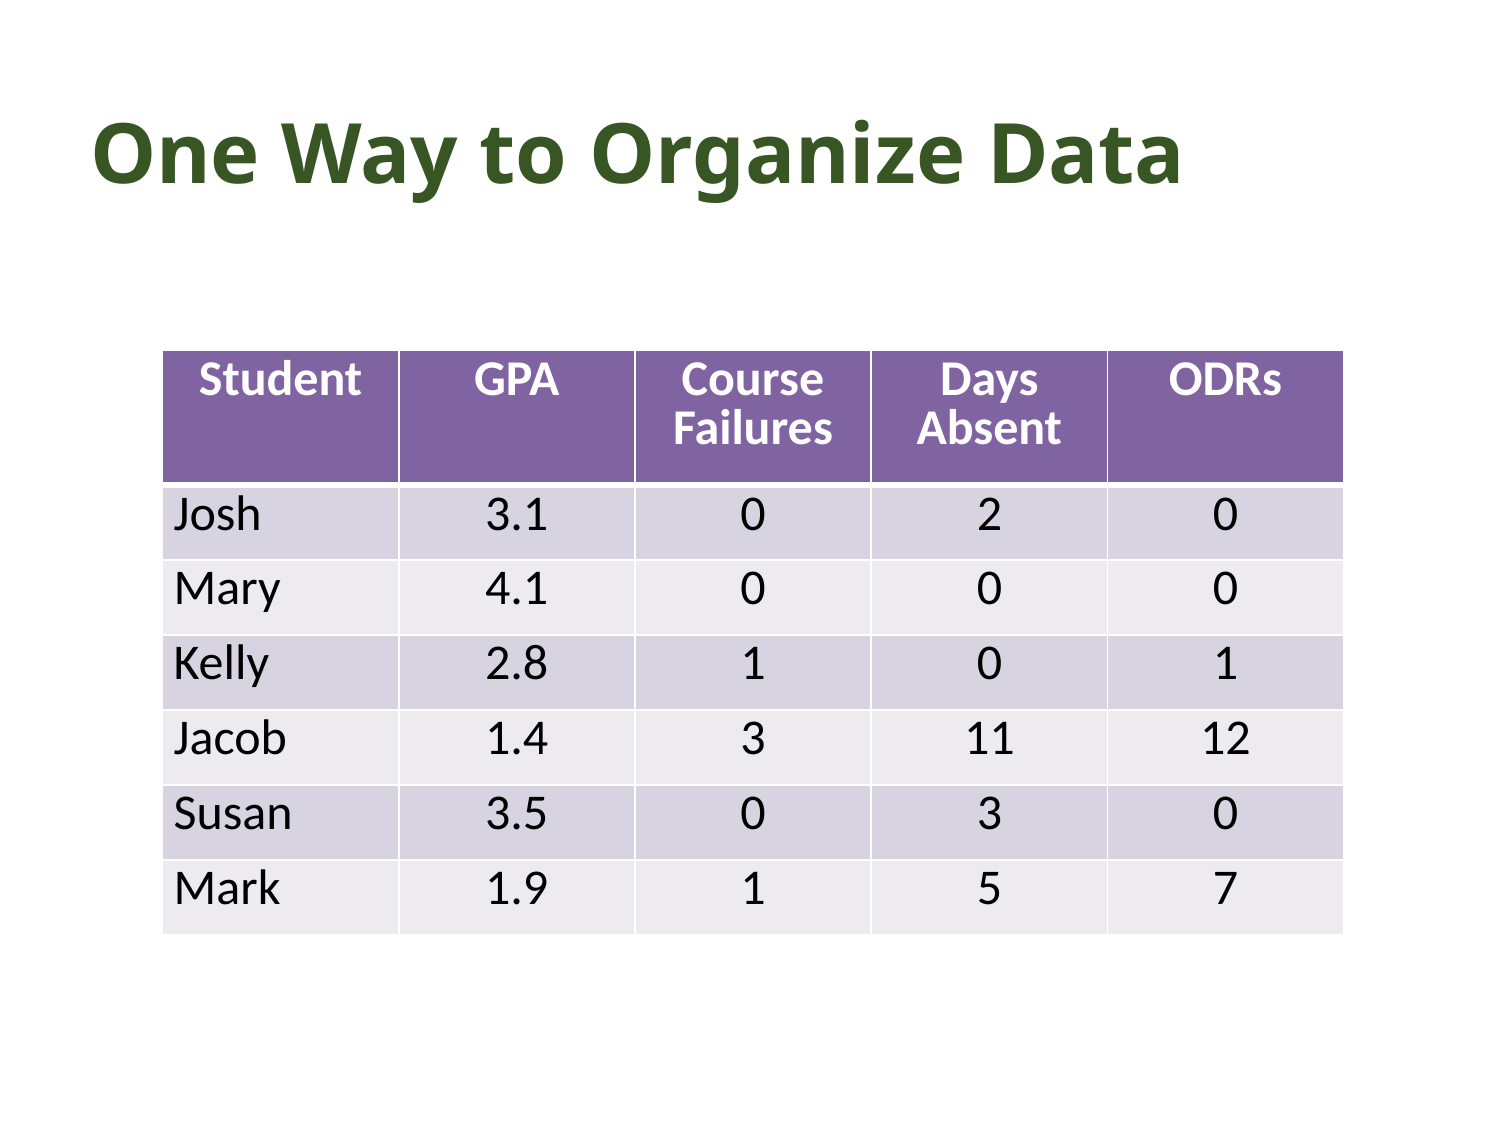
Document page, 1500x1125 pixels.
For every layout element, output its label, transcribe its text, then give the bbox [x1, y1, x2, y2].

table_cell 1 [1108, 636, 1343, 709]
table_cell Josh [163, 488, 398, 559]
table_cell 3.5 [400, 786, 634, 859]
table_cell 12 [1108, 711, 1343, 784]
table_cell 0 [872, 561, 1107, 634]
table_cell 1 [636, 861, 870, 934]
table_cell 1 [636, 636, 870, 709]
table_cell 1.4 [400, 711, 634, 784]
table_cell 3 [636, 711, 870, 784]
table_cell 5 [872, 861, 1107, 934]
table_cell Susan [163, 786, 398, 859]
table_cell Kelly [163, 636, 398, 709]
table_cell 0 [1108, 488, 1343, 559]
table_cell 4.1 [400, 561, 634, 634]
table_cell 1.9 [400, 861, 634, 934]
table_cell 0 [636, 561, 870, 634]
table_cell 2 [872, 488, 1107, 559]
table_header ODRs [1108, 351, 1343, 482]
table_header Course Failures [636, 351, 870, 482]
table_cell 11 [872, 711, 1107, 784]
table_cell 0 [872, 636, 1107, 709]
table_cell 0 [1108, 786, 1343, 859]
table_cell 0 [636, 488, 870, 559]
title One Way to Organize Data [75, 62, 1425, 250]
table_cell 0 [636, 786, 870, 859]
table_header Student [163, 351, 398, 482]
table_header GPA [400, 351, 634, 482]
table_cell Mark [163, 861, 398, 934]
table_cell Jacob [163, 711, 398, 784]
table_cell 3 [872, 786, 1107, 859]
table_cell 0 [1108, 561, 1343, 634]
table_cell Mary [163, 561, 398, 634]
table_cell 7 [1108, 861, 1343, 934]
table_header Days Absent [872, 351, 1107, 482]
table_cell 3.1 [400, 488, 634, 559]
table_cell 2.8 [400, 636, 634, 709]
